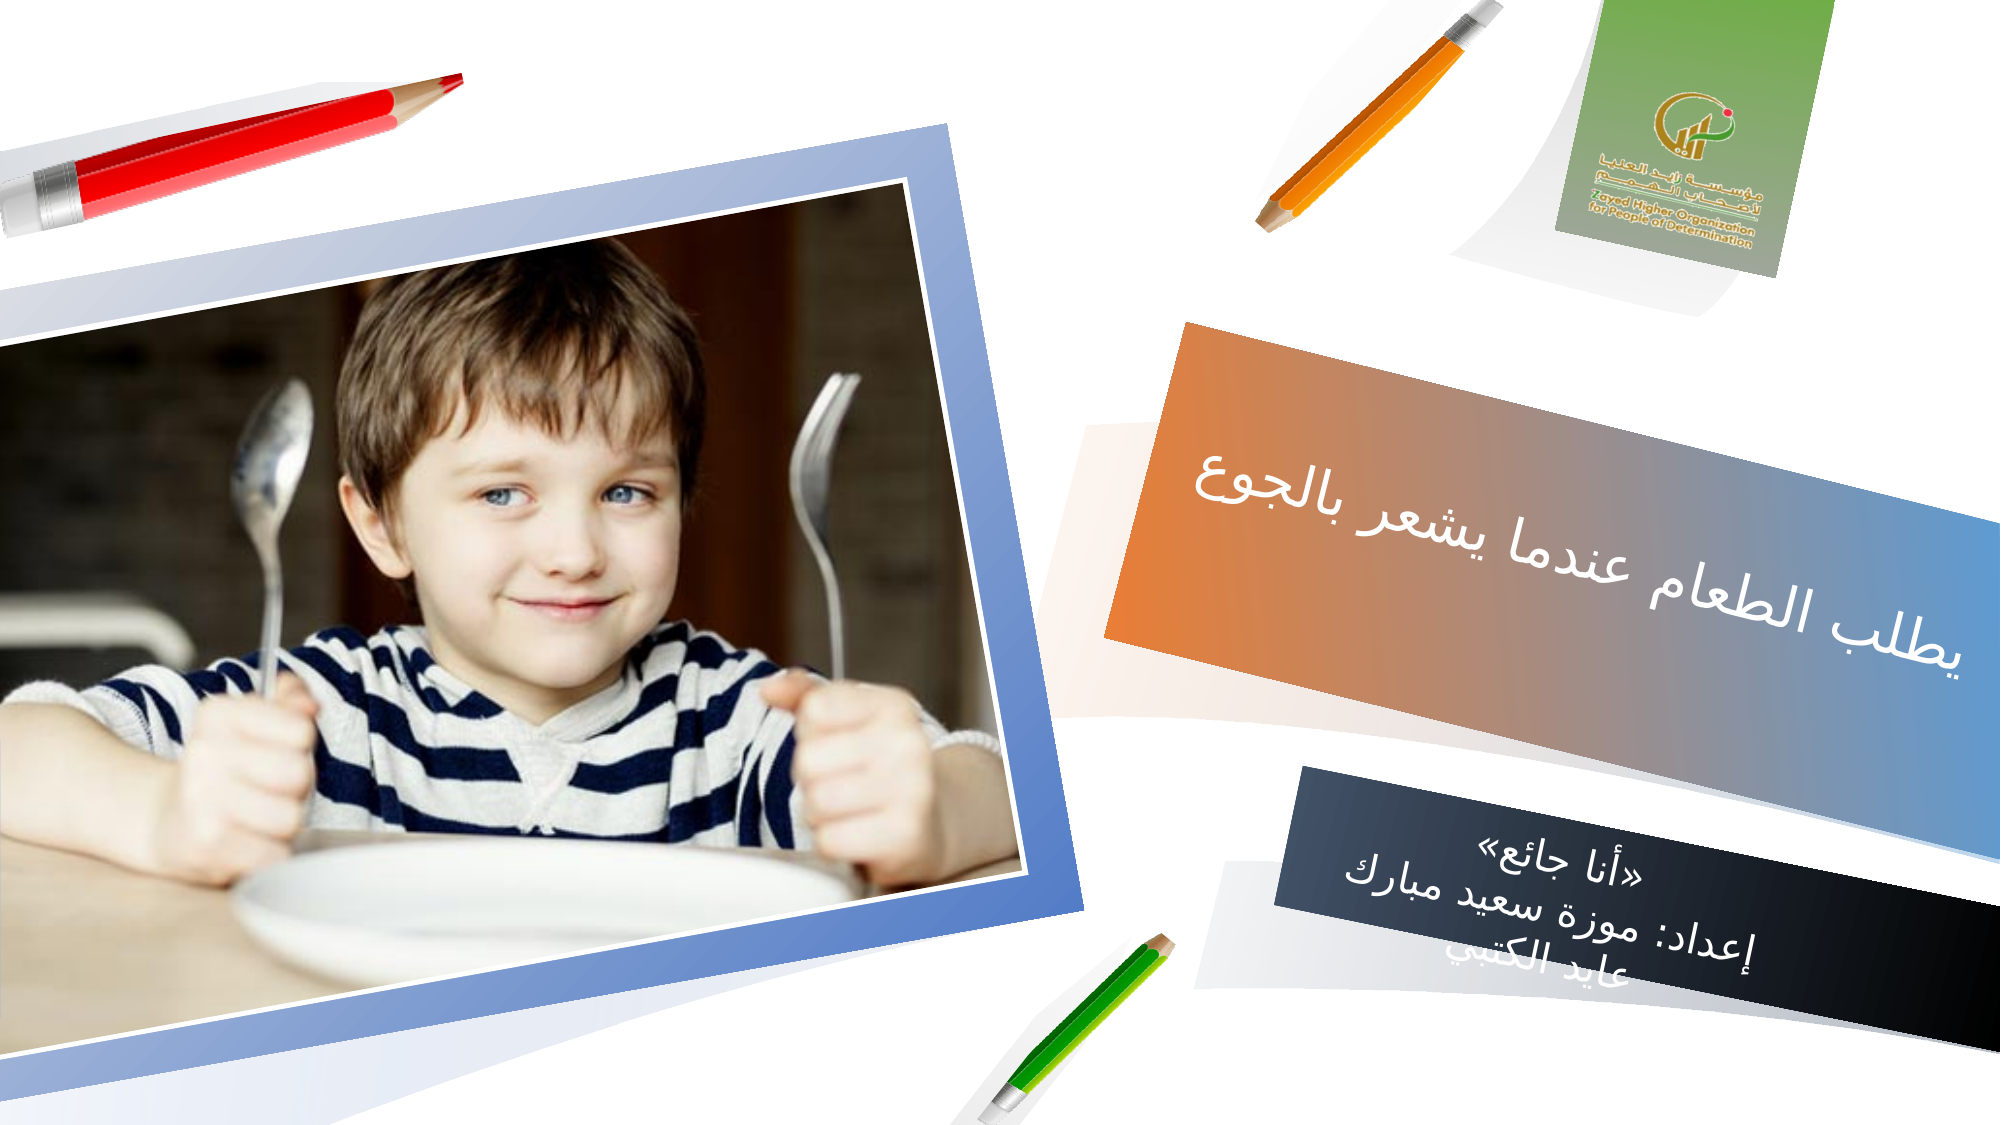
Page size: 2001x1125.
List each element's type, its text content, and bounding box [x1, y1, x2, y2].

text_box «أنا جائع» إعداد: موزة سعيد مبارك عايد الكتبي [1288, 774, 1813, 1040]
picture [1575, 64, 1790, 260]
picture [1237, 0, 1511, 251]
title يطلب الطعام عندما يشعر بالجوع [1107, 340, 2000, 846]
picture [972, 915, 1193, 1125]
picture [0, 72, 1023, 1055]
